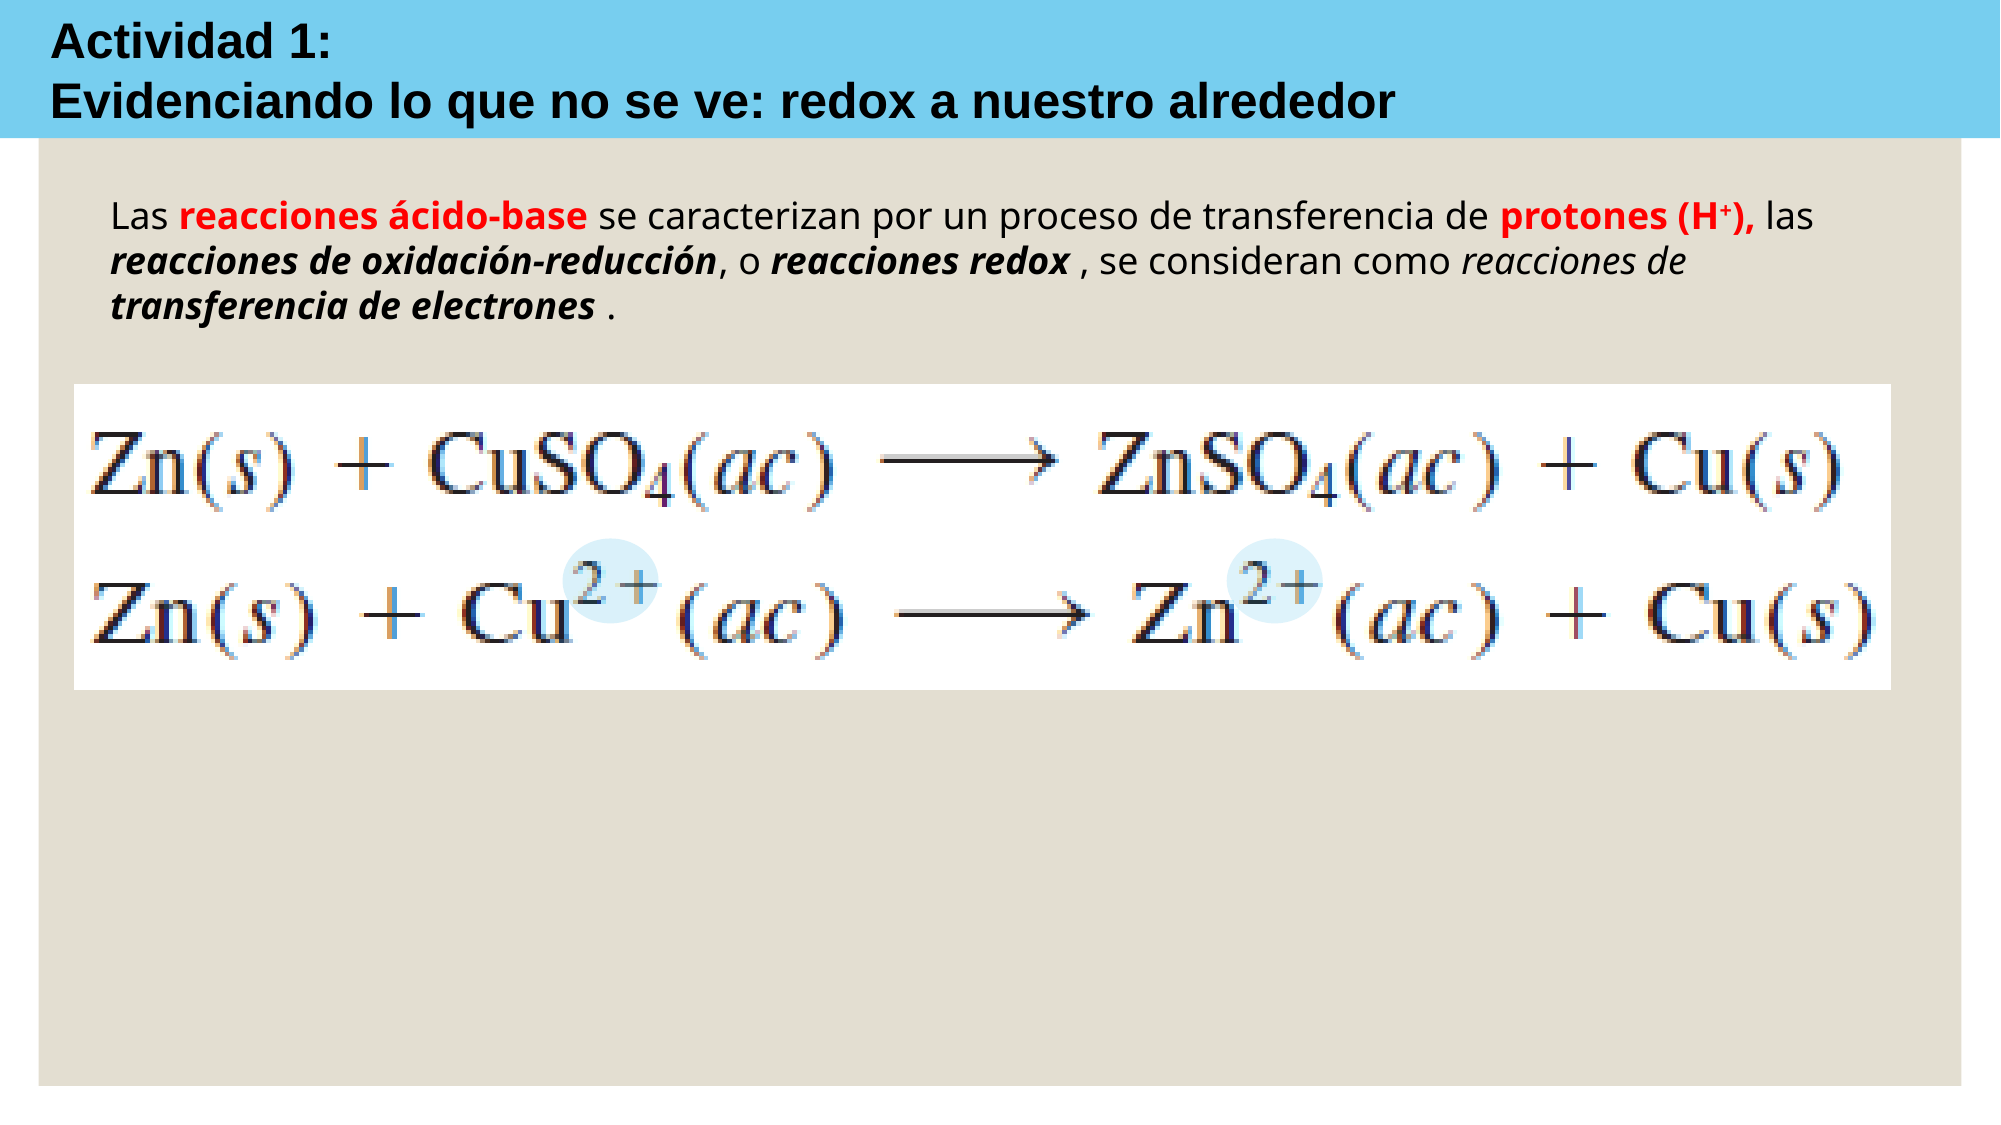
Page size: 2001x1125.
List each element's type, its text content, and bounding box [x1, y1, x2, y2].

text_box [0, 0, 2000, 139]
text_box Actividad 1: Evidenciando lo que no se ve: redox a nuestro alrededor [35, 0, 1819, 136]
picture [74, 384, 1891, 690]
text_box Las reacciones ácido-base se caracterizan por un proceso de transferencia de protones (H+), las reacciones de oxidación-reducción, o reacciones redox , se consideran como reacciones de transferencia de electrones . [95, 184, 1868, 335]
